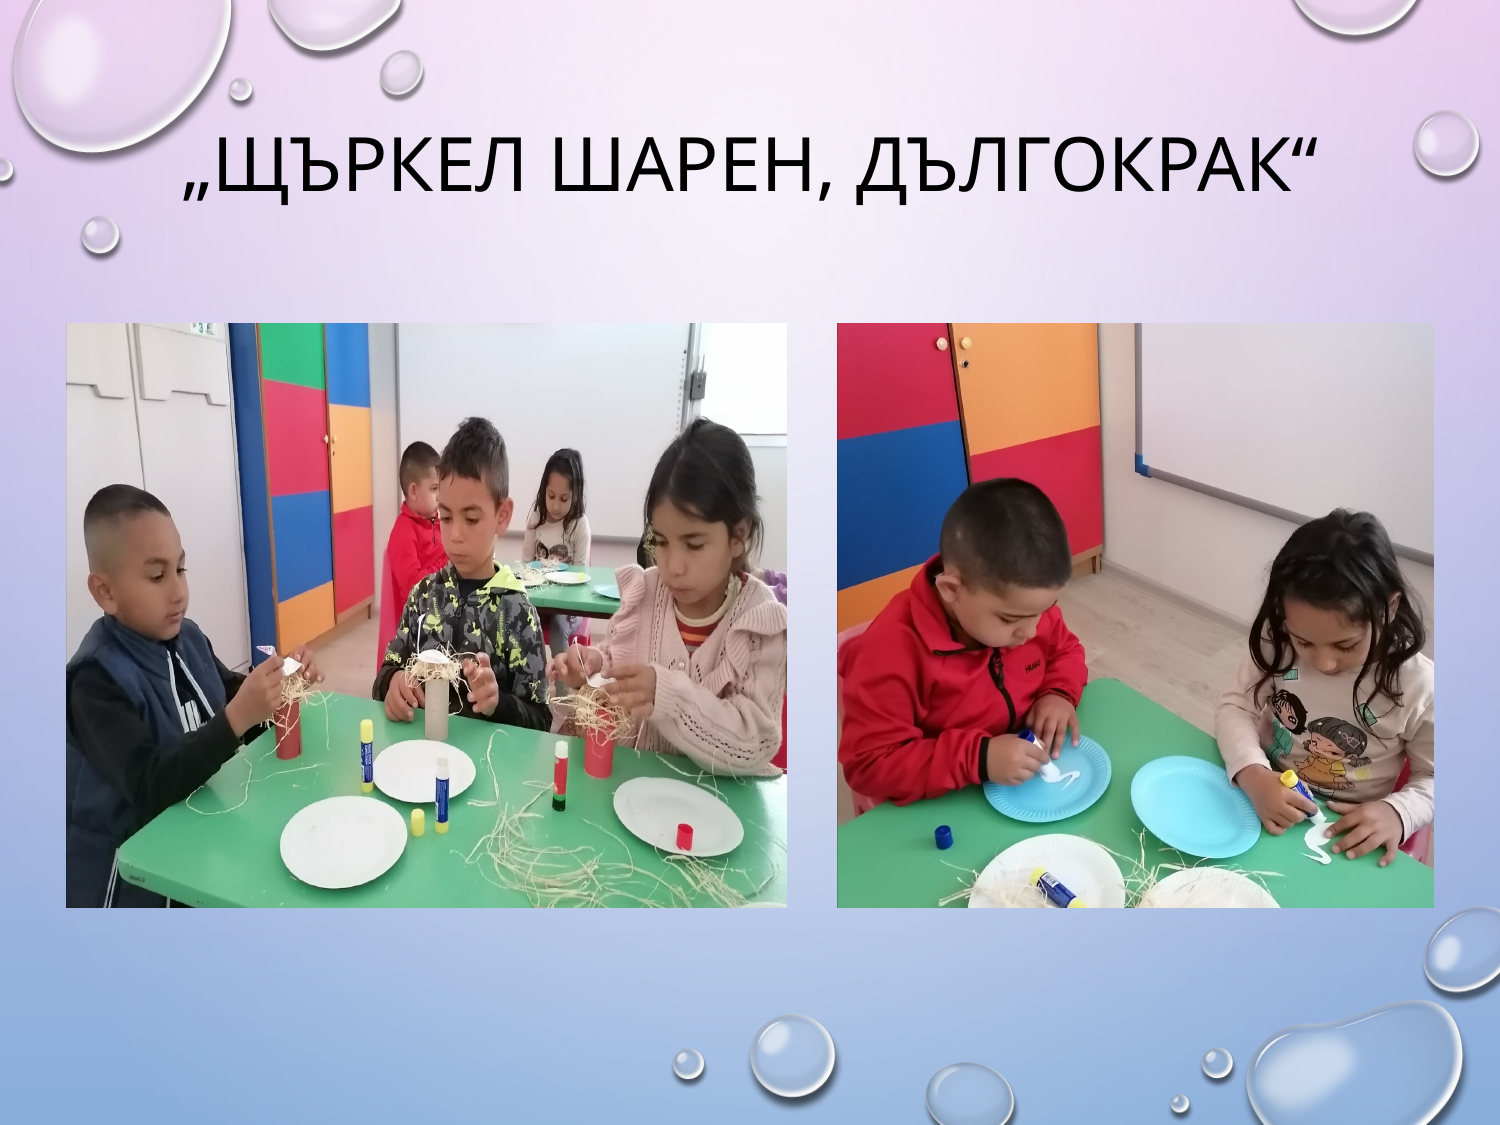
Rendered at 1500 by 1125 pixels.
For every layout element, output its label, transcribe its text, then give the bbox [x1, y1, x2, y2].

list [65, 323, 788, 909]
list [837, 323, 1435, 909]
title „ЩЪРКЕЛ ШАРЕН, ДЪЛГОКРАК“ [112, 101, 1388, 233]
picture [0, 0, 1500, 1125]
